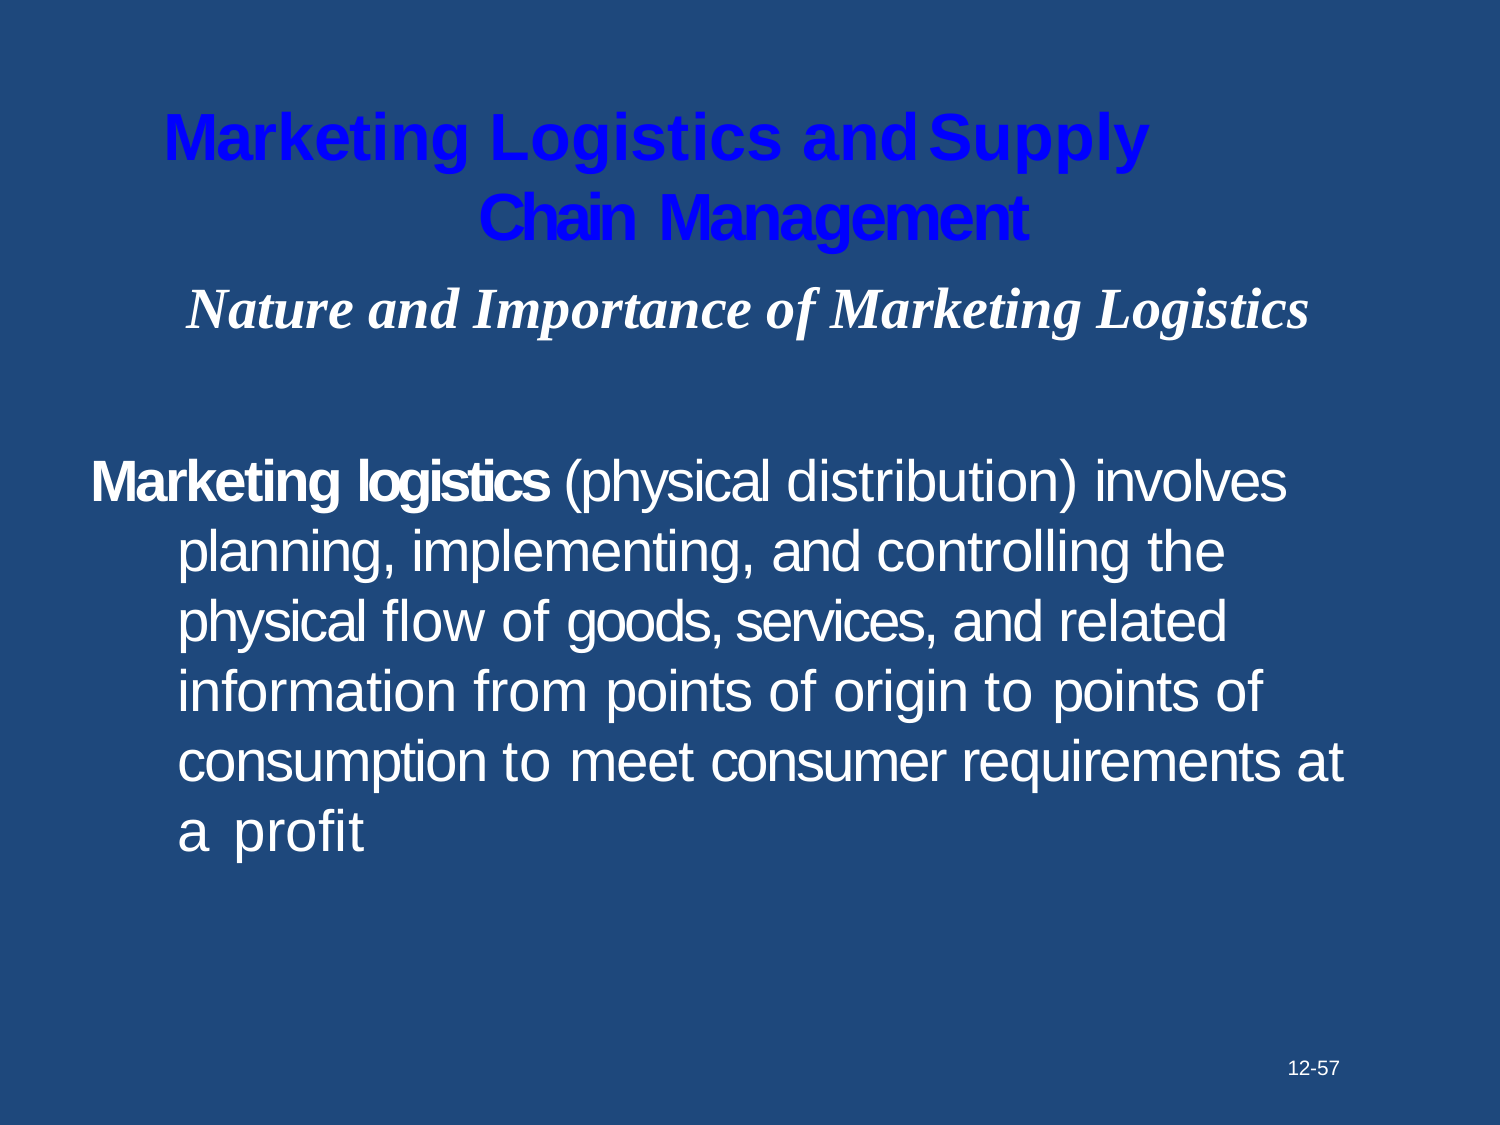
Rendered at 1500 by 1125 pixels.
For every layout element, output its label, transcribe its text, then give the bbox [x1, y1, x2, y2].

slide_number 12-57 [1285, 1051, 1347, 1125]
text_box Nature and Importance of Marketing Logistics Marketing logistics (physical distribution) involves planning, implementing, and controlling the physical flow of goods, services, and related information from points of origin to points of consumption to meet consumer requirements at a profit [87, 267, 1375, 863]
title Marketing Logistics and Supply Chain Management [161, 91, 1338, 267]
